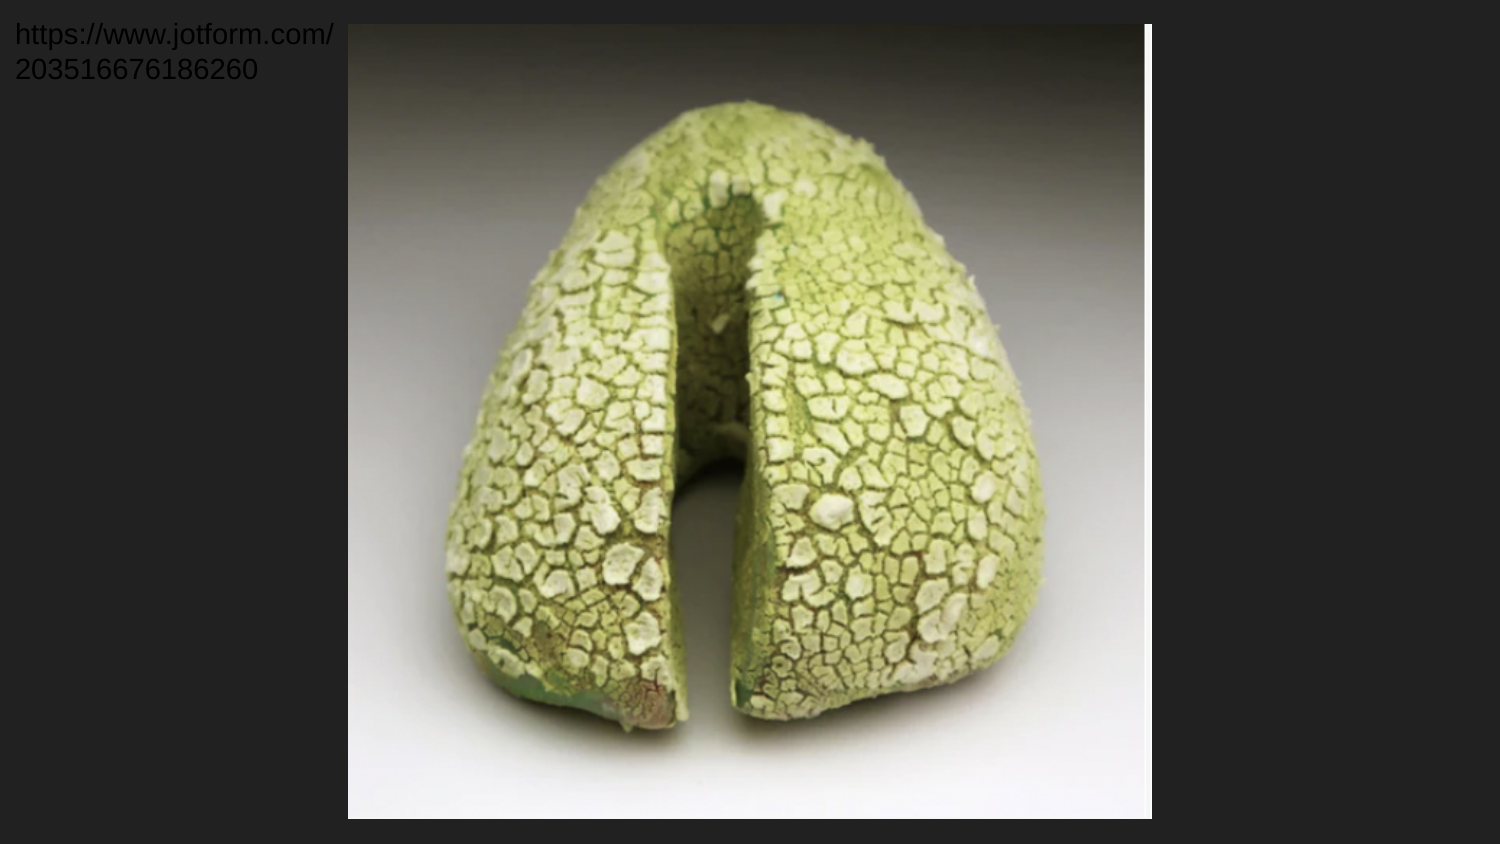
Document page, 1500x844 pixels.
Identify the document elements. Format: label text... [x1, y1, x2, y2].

picture [348, 24, 1152, 819]
text_box https://www.jotform.com/203516676186260 [0, 0, 493, 100]
